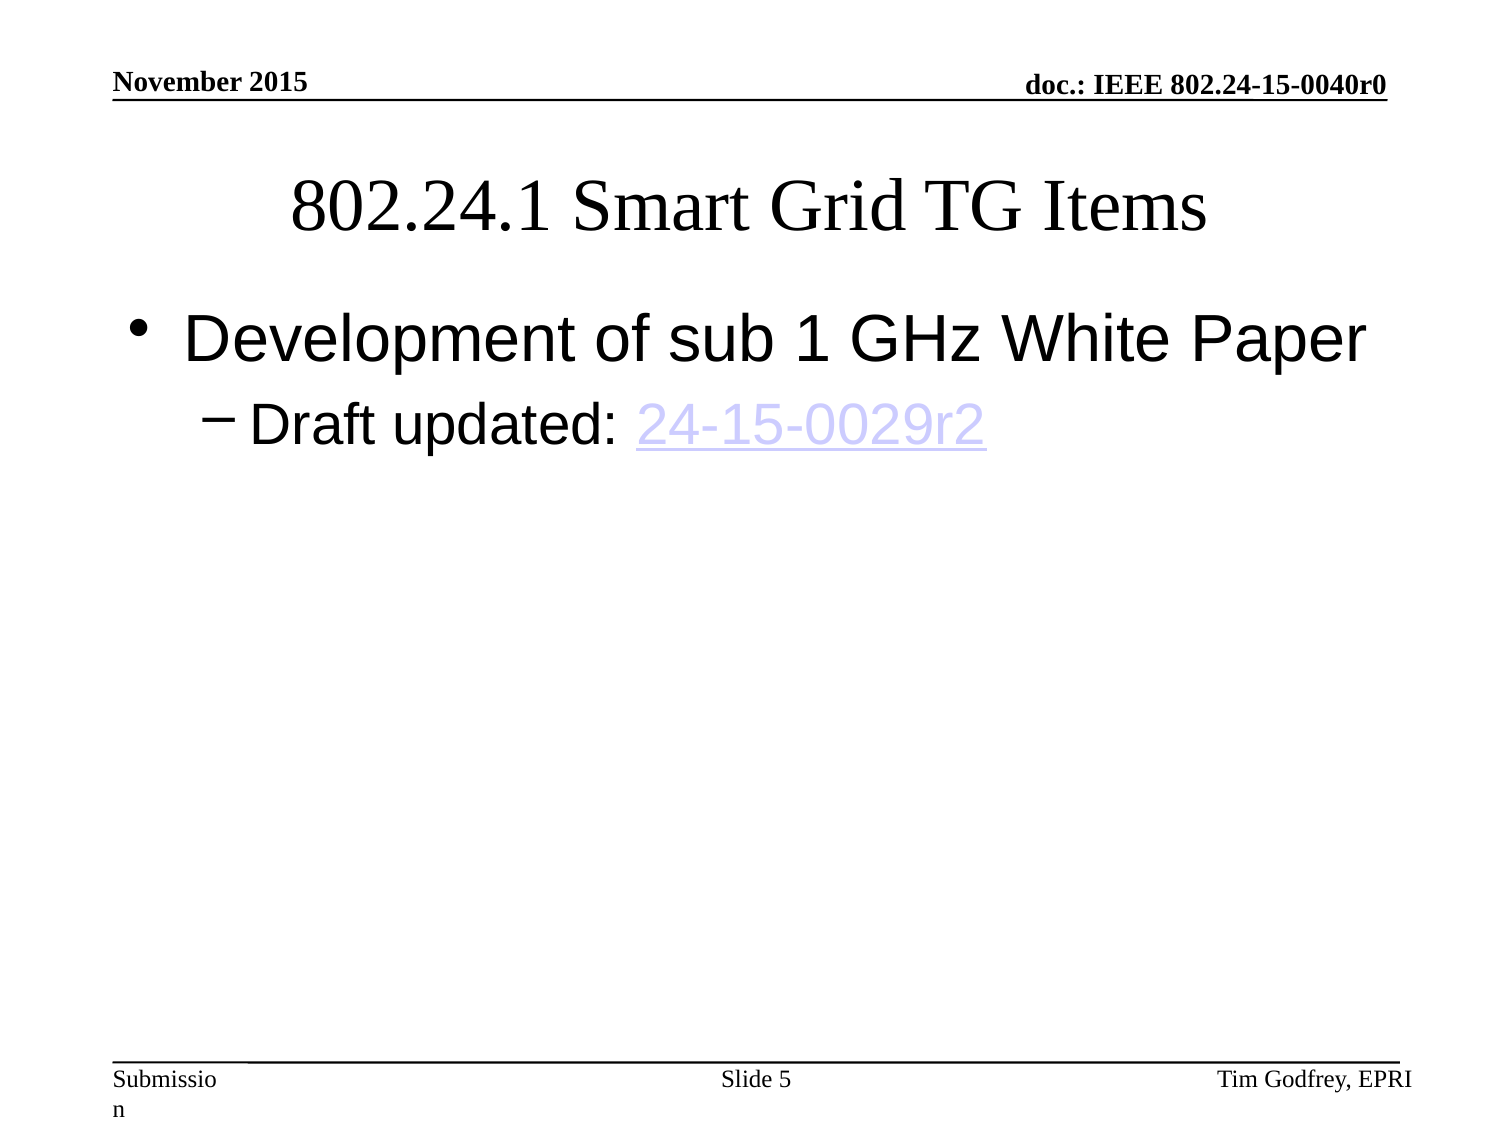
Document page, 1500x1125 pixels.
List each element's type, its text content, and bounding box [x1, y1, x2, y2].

title 802.24.1 Smart Grid TG Items [112, 112, 1388, 287]
footer Tim Godfrey, EPRI [900, 1062, 1413, 1093]
list Development of sub 1 GHz White Paper Draft updated: 24-15-0029r2 [112, 287, 1388, 1013]
slide_number Slide 5 [712, 1062, 800, 1093]
